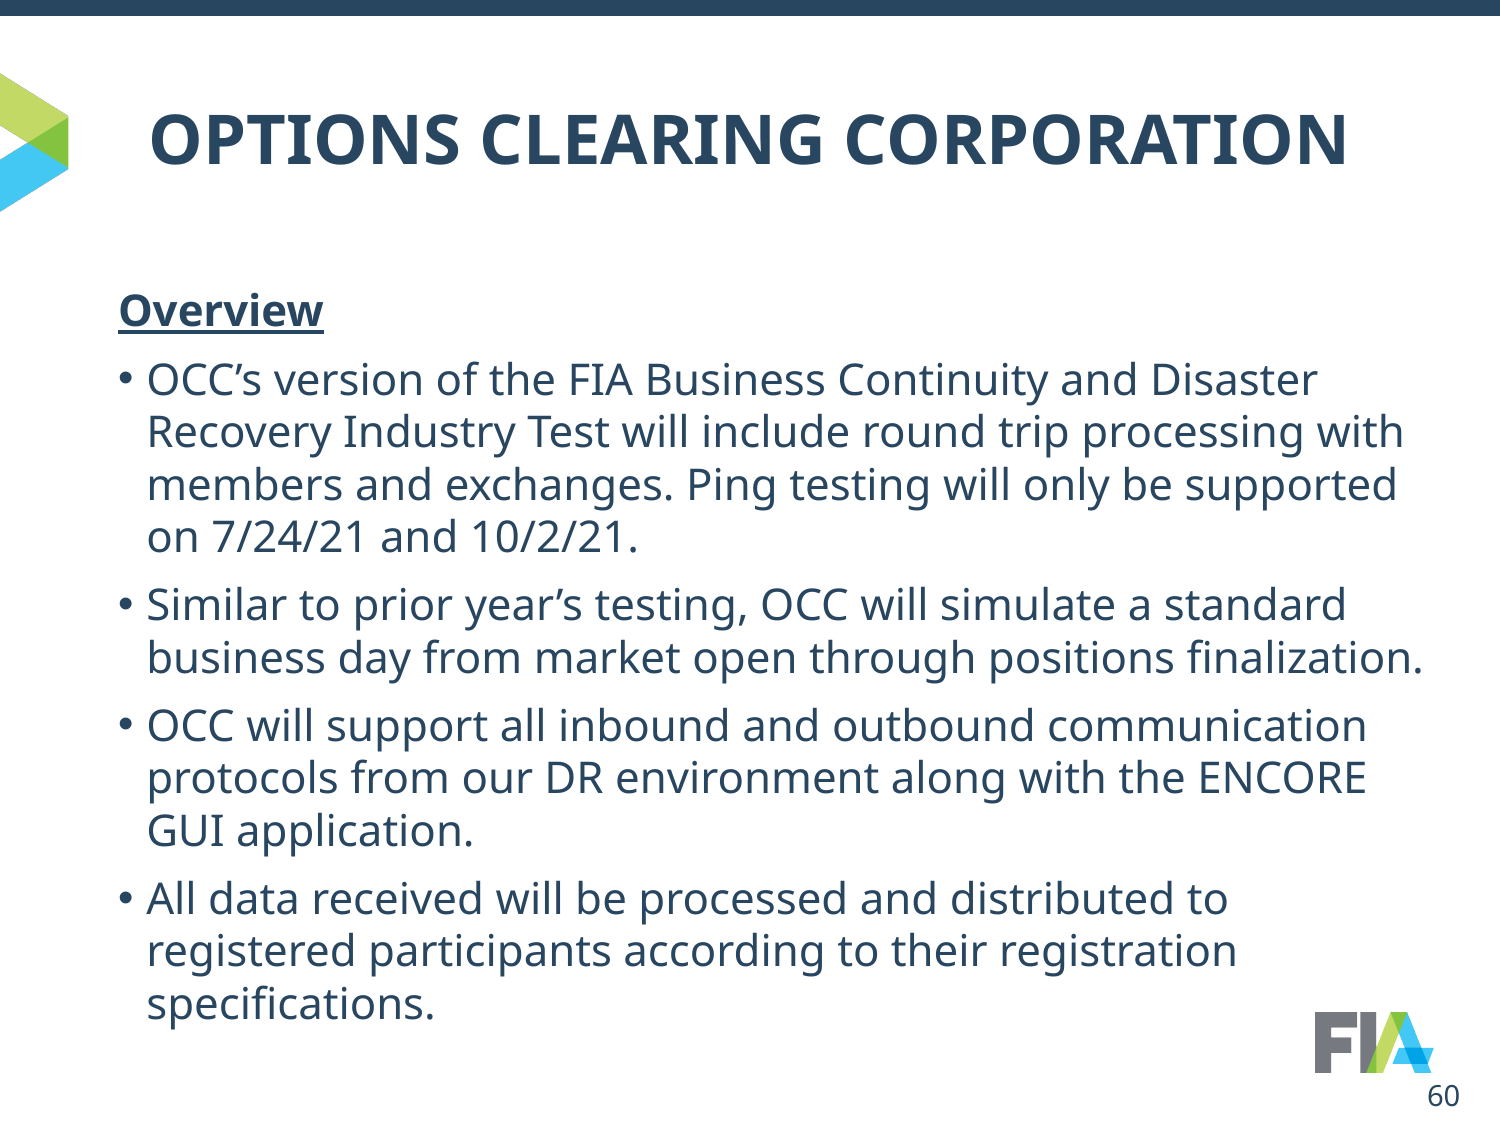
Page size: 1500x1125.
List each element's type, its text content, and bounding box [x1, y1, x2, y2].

picture [1315, 1014, 1434, 1073]
list Overview OCC’s version of the FIA Business Continuity and Disaster Recovery Industry Test will include round trip processing with members and exchanges. Ping testing will only be supported on 7/24/21 and 10/2/21. Similar to prior year’s testing, OCC will simulate a standard business day from market open through positions finalization. OCC will support all inbound and outbound communication protocols from our DR environment along with the ENCORE GUI application. All data received will be processed and distributed to registered participants according to their registration specifications. [103, 275, 1454, 1014]
title OPTIONS CLEARING CORPORATION [103, 33, 1397, 251]
